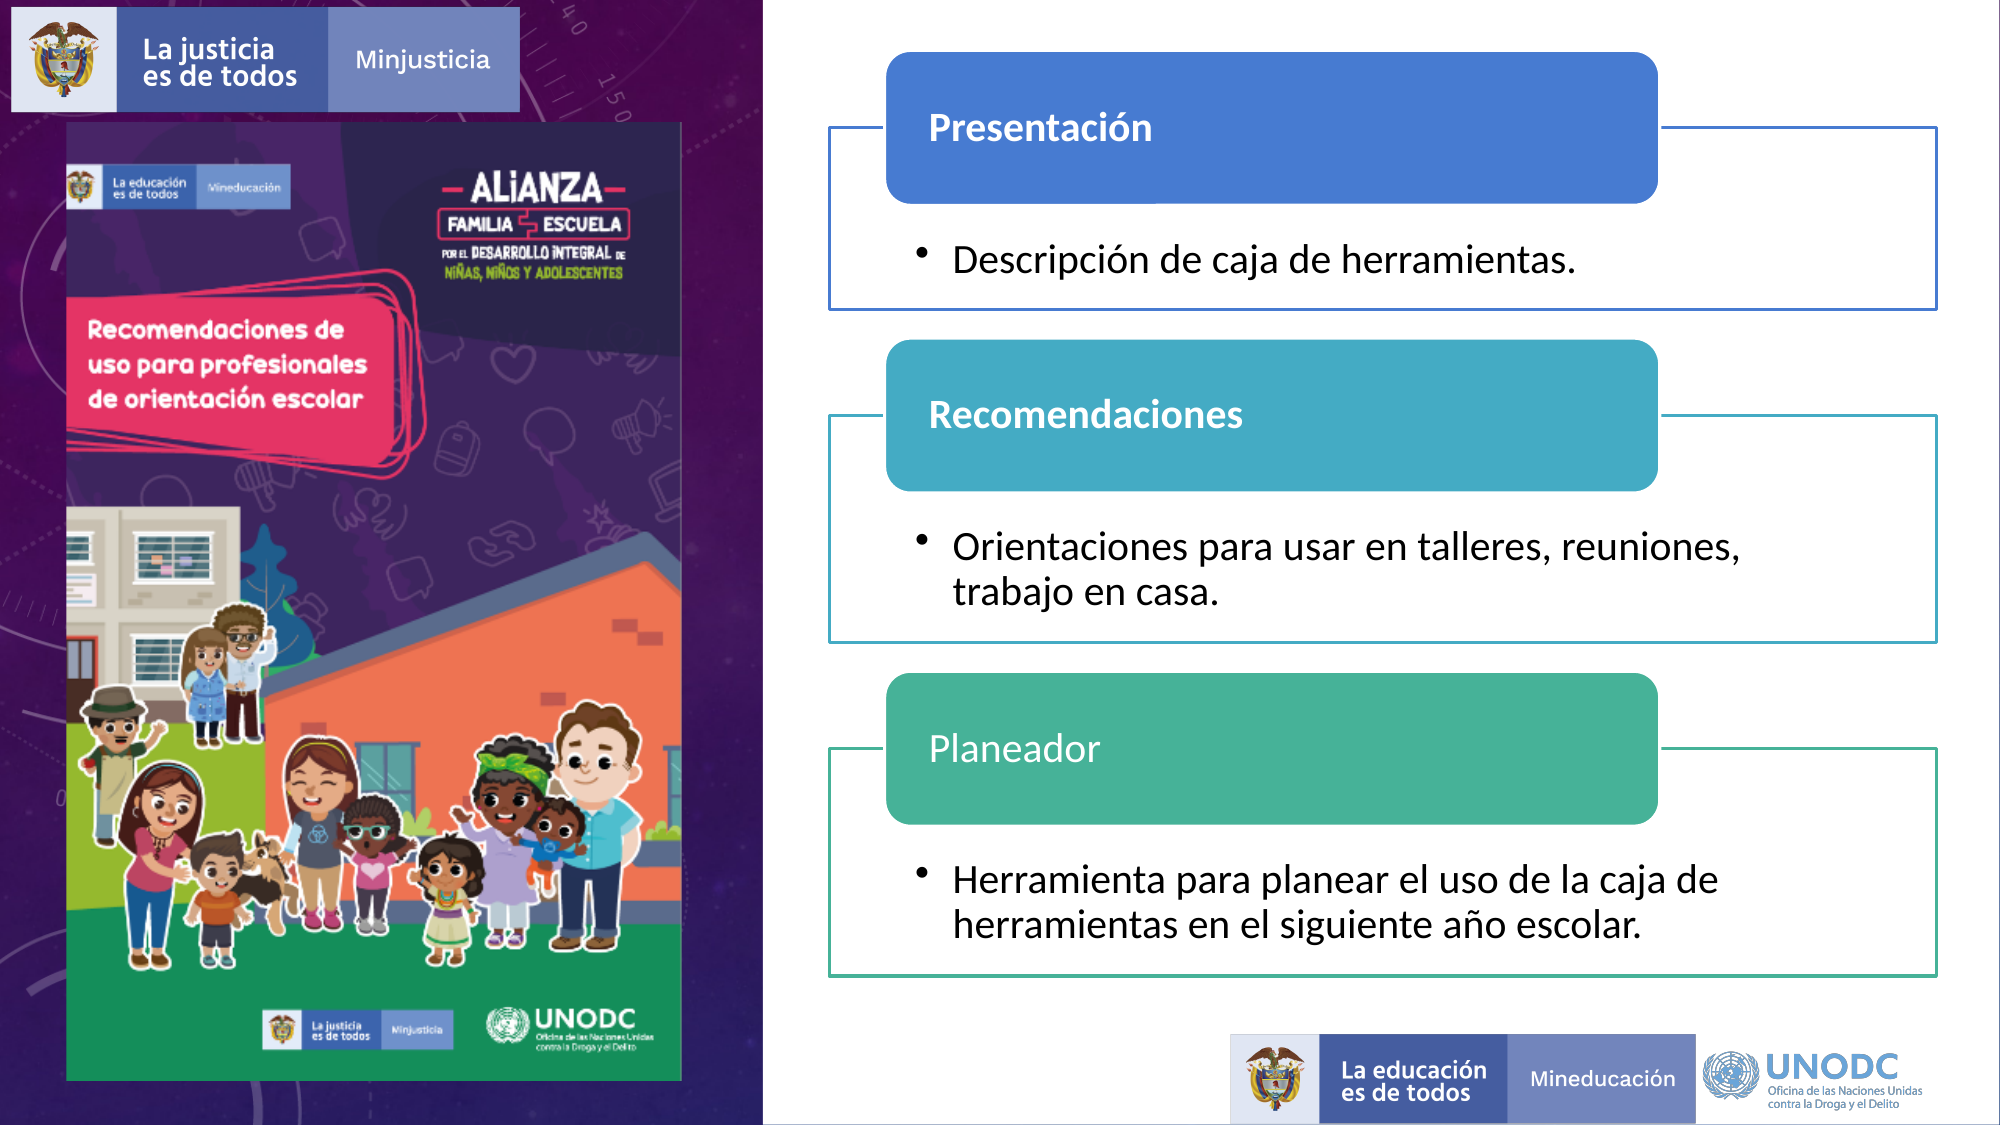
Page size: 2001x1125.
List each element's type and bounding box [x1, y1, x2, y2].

picture [0, 0, 2000, 1125]
text_box [828, 45, 1937, 981]
